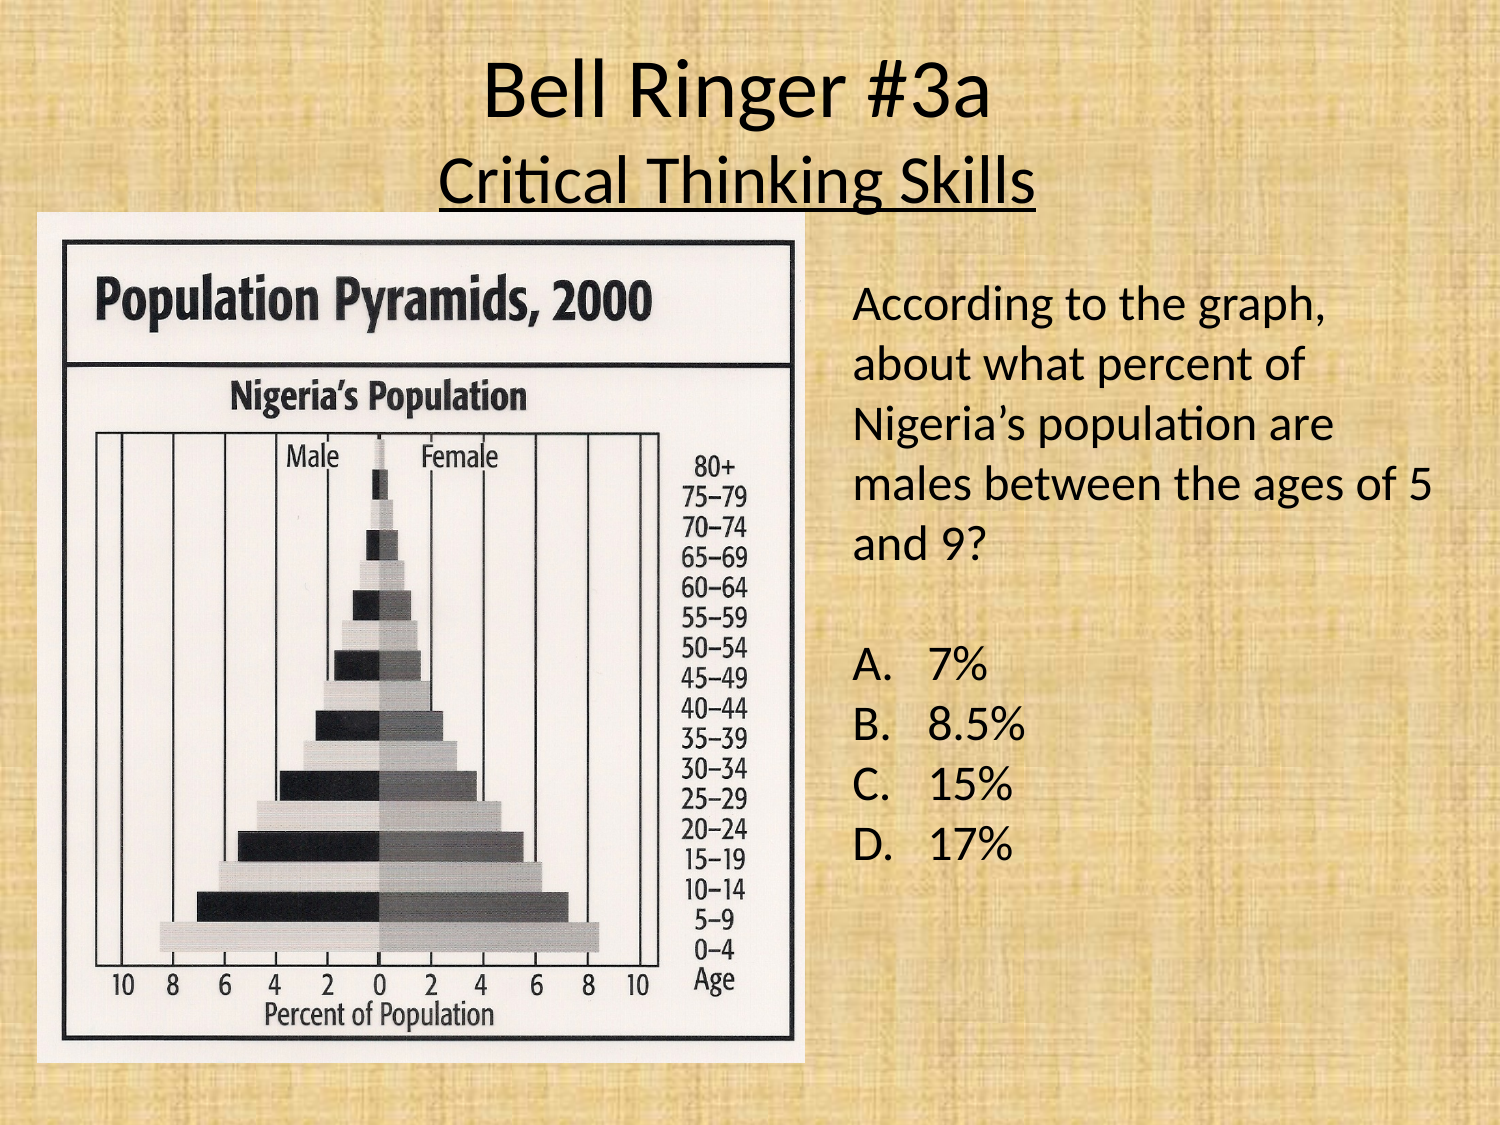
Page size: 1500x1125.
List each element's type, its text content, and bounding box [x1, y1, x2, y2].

picture [0, 0, 1500, 1125]
title Bell Ringer #3a Critical Thinking Skills [0, 24, 1475, 225]
text_box According to the graph, about what percent of Nigeria’s population are males between the ages of 5 and 9? 7% 8.5% 15% 17% [837, 262, 1463, 928]
